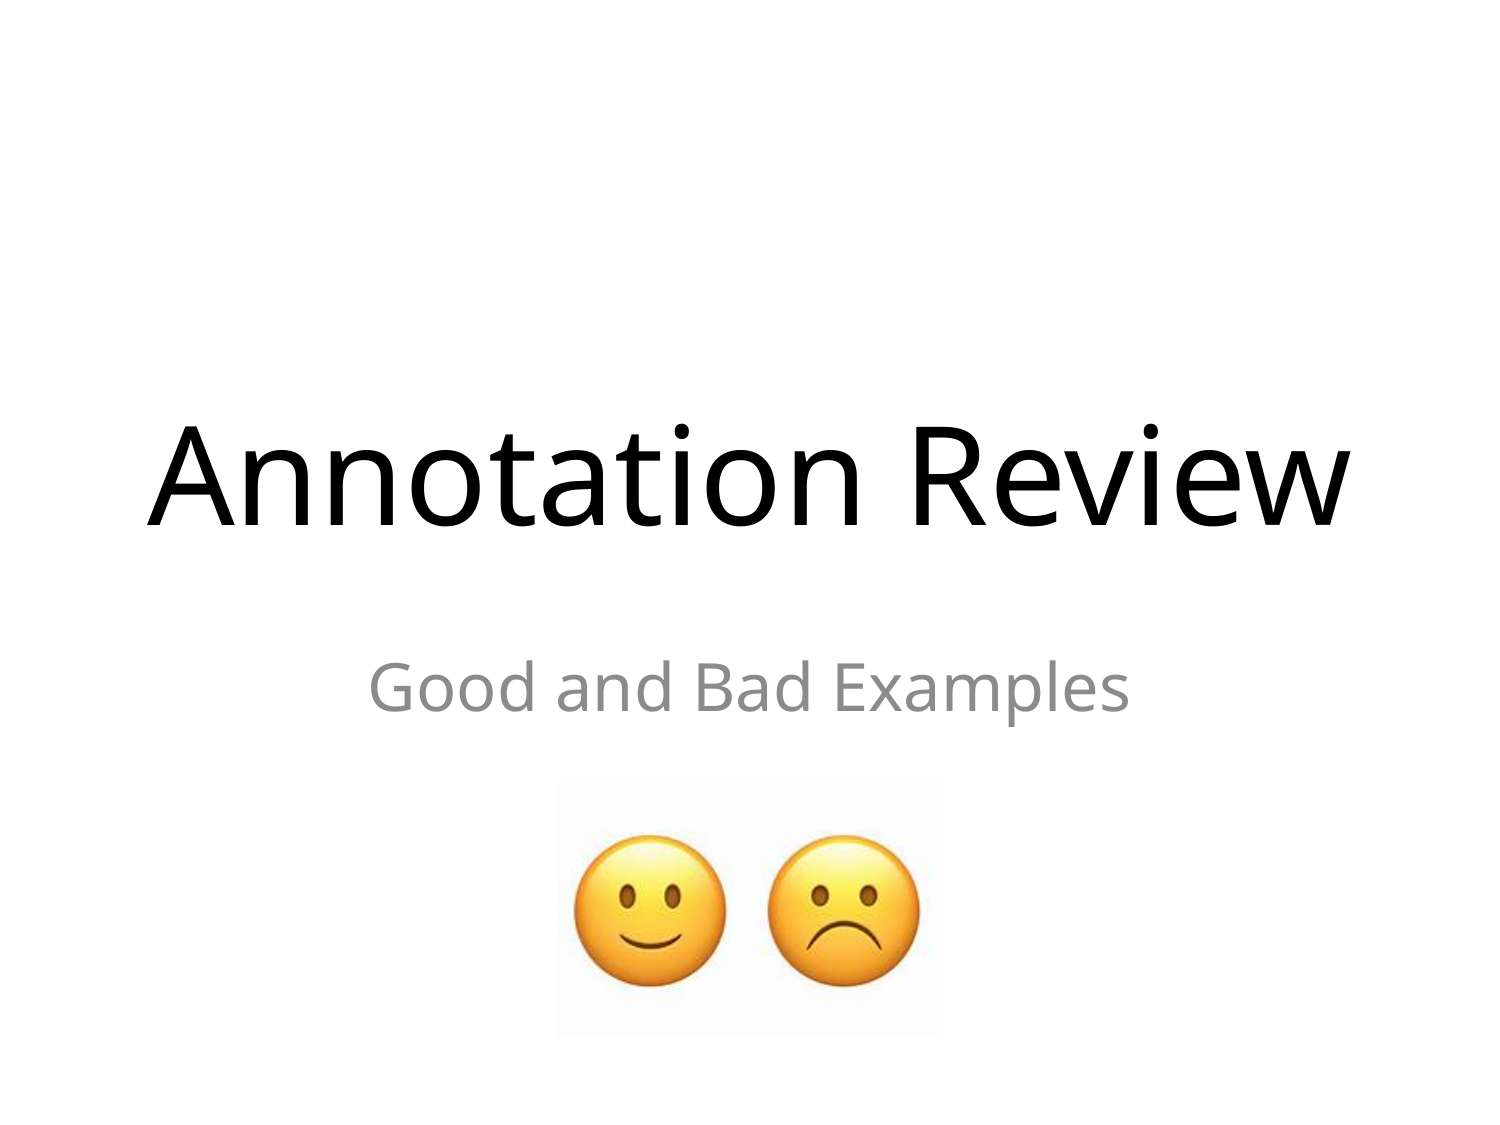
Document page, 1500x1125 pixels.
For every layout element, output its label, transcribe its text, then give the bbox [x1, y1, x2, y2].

title Annotation Review [112, 349, 1388, 591]
picture [556, 780, 943, 1038]
subtitle Good and Bad Examples [225, 637, 1275, 925]
